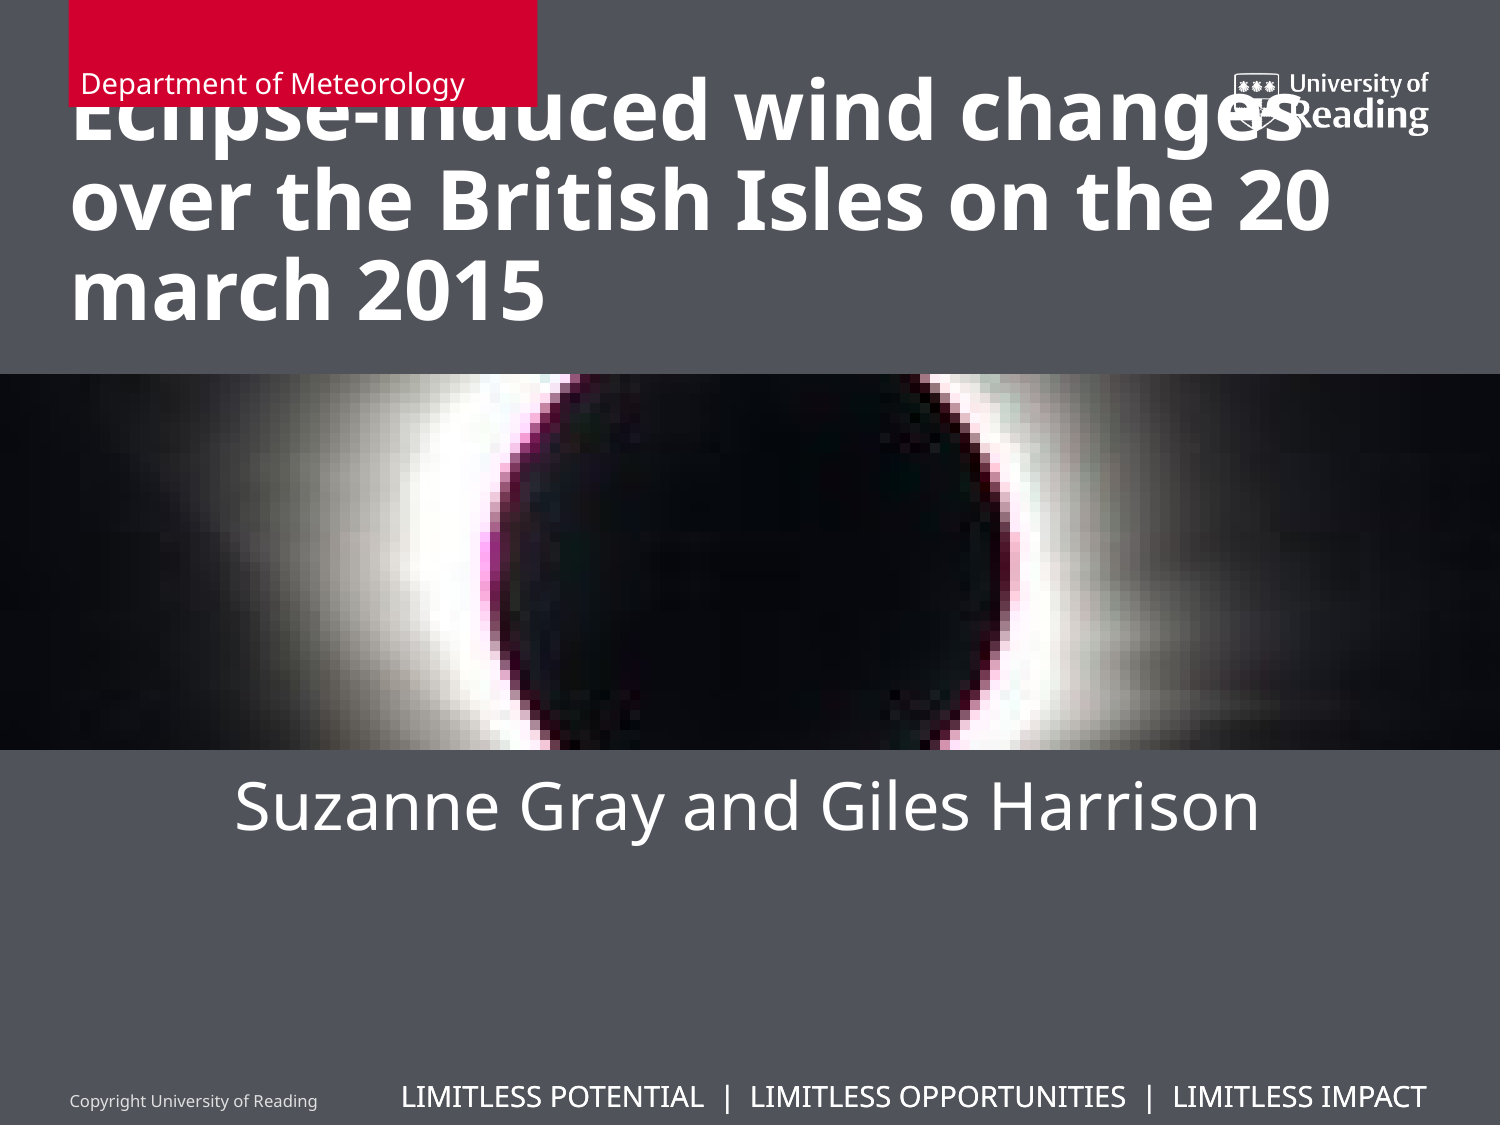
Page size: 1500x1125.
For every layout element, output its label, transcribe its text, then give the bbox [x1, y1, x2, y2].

subtitle Suzanne Gray and Giles Harrison [69, 763, 1428, 916]
picture [1234, 72, 1429, 136]
title Eclipse-induced wind changes over the British Isles on the 20 march 2015 [69, 187, 1459, 339]
picture [0, 374, 1500, 751]
list Department of Meteorology [68, 0, 538, 107]
